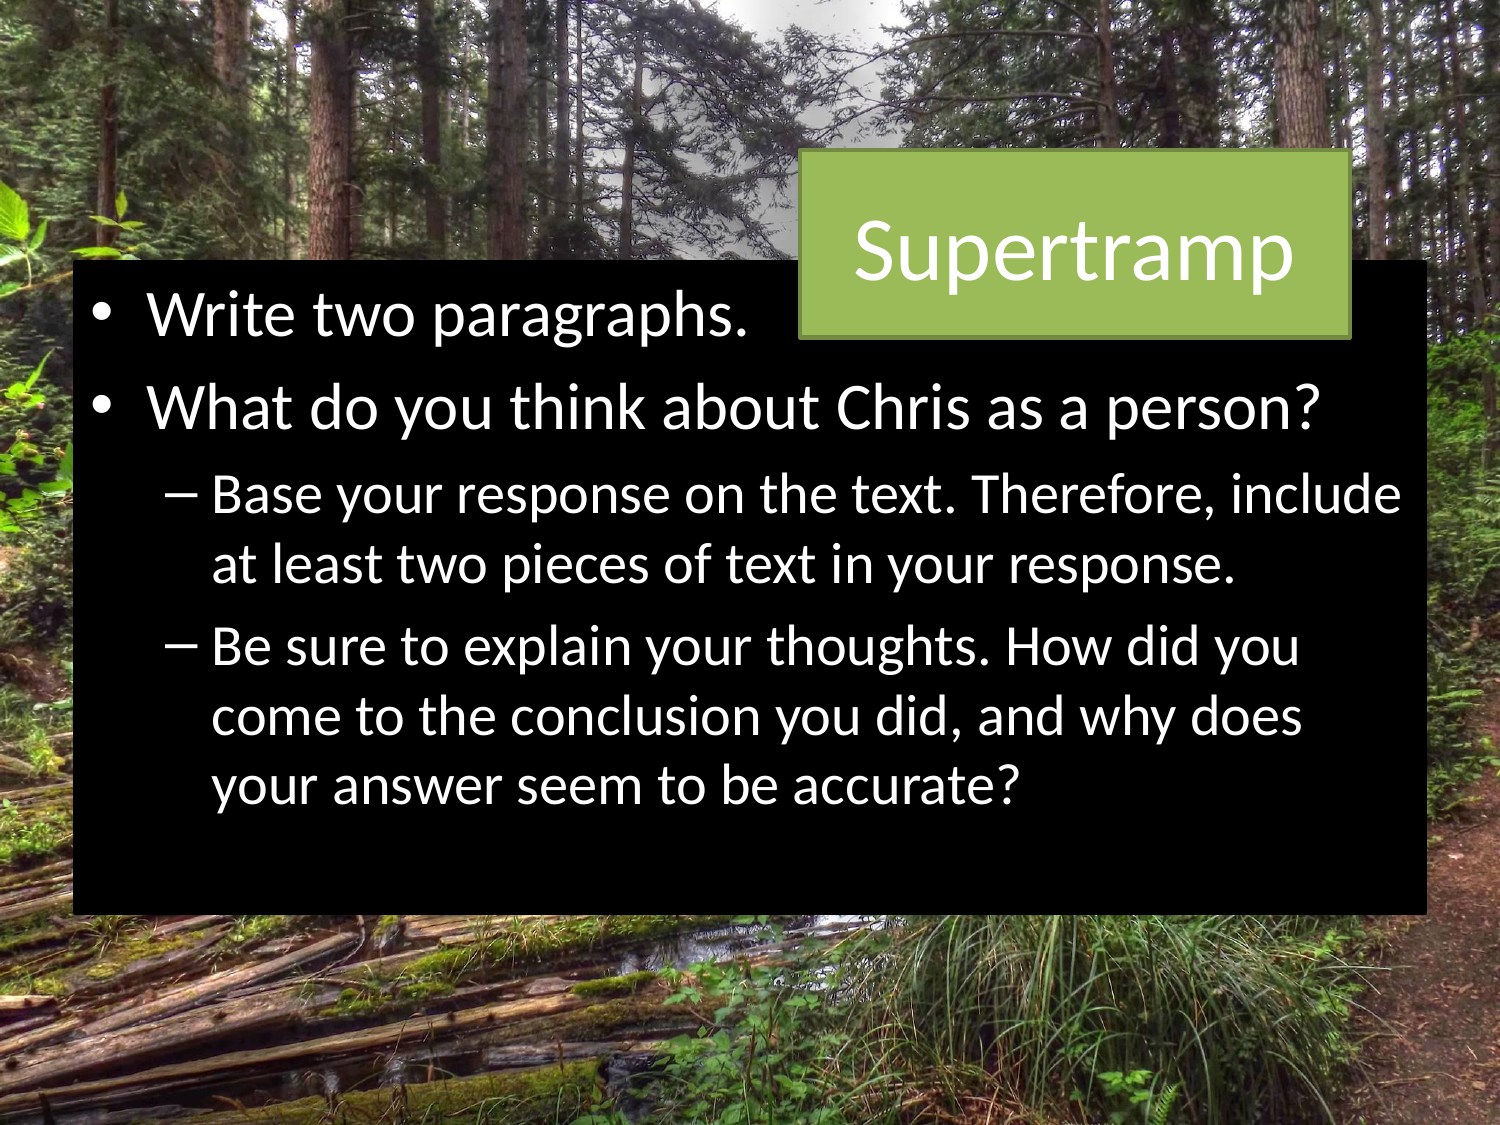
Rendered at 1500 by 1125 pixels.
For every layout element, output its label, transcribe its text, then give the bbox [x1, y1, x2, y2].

title Supertramp [798, 148, 1352, 340]
list Write two paragraphs. What do you think about Chris as a person? Base your response on the text. Therefore, include at least two pieces of text in your response. Be sure to explain your thoughts. How did you come to the conclusion you did, and why does your answer seem to be accurate? [73, 260, 1427, 915]
picture [0, 0, 1500, 1125]
